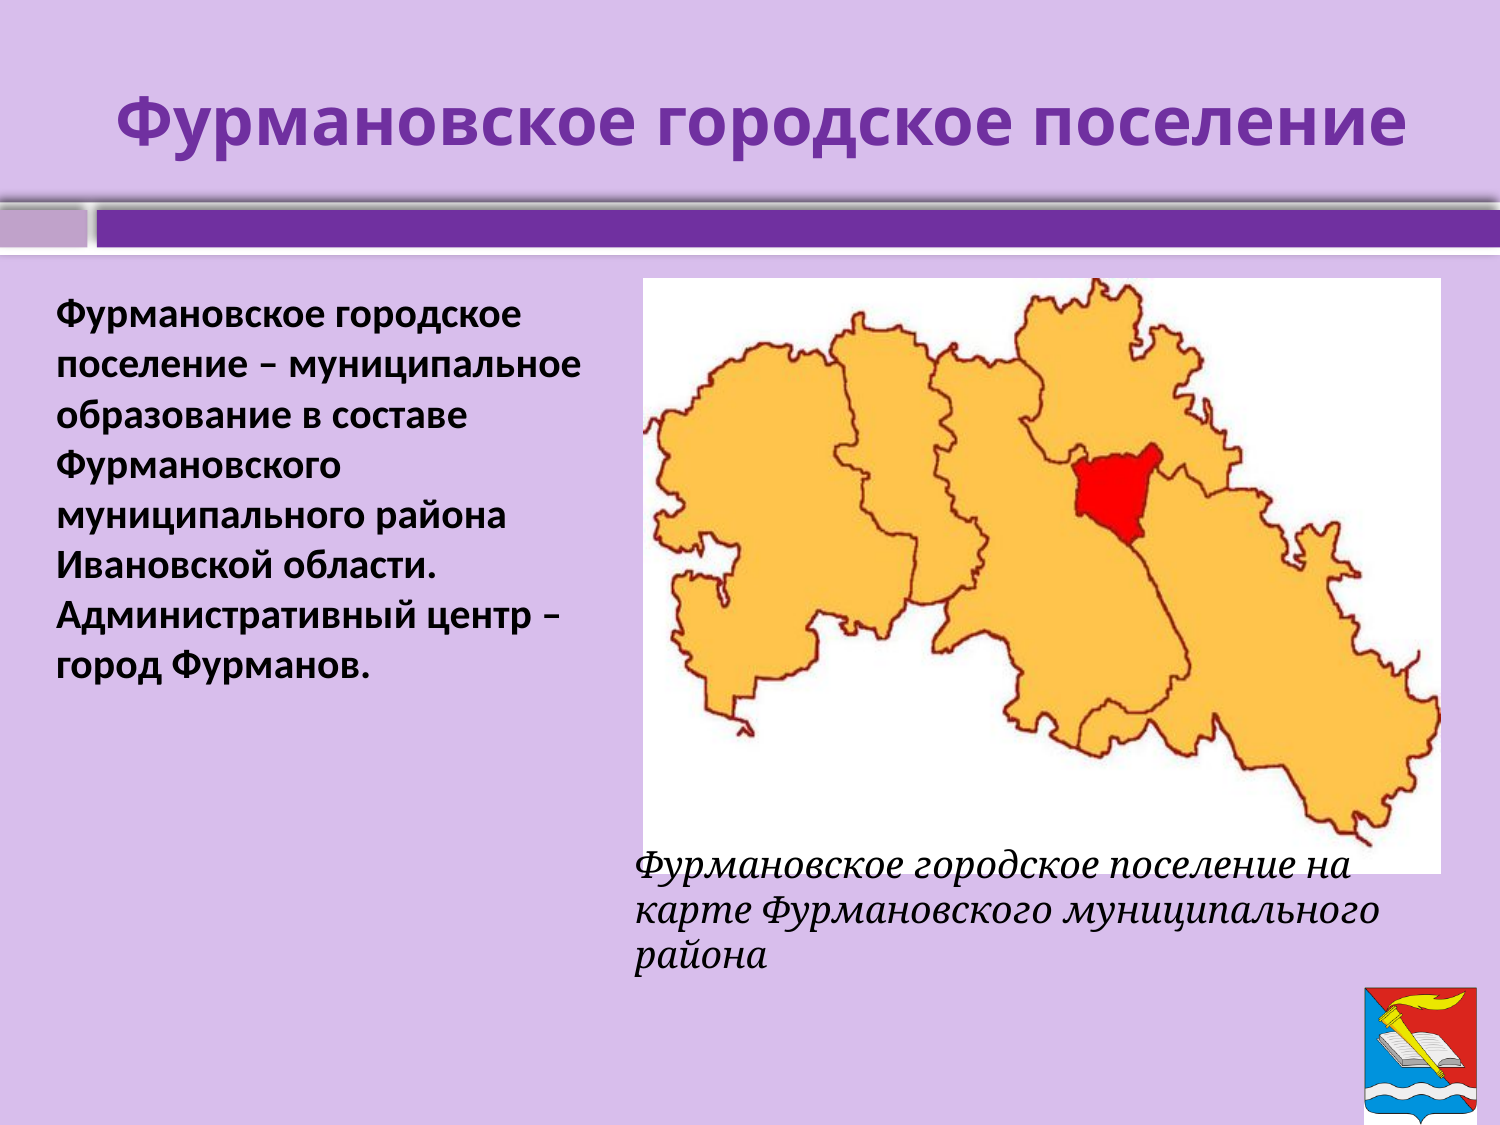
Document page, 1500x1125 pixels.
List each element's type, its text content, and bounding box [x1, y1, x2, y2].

text_box Фурмановское городское поселение – муниципальное образование в составе Фурмановского муниципального района Ивановской области. Административный центр – город Фурманов. [41, 278, 633, 694]
title Фурмановское городское поселение [100, 37, 1438, 200]
text_box Фурмановское городское поселение на карте Фурмановского муниципального района [620, 834, 1424, 984]
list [643, 278, 1442, 874]
picture [1363, 987, 1477, 1125]
